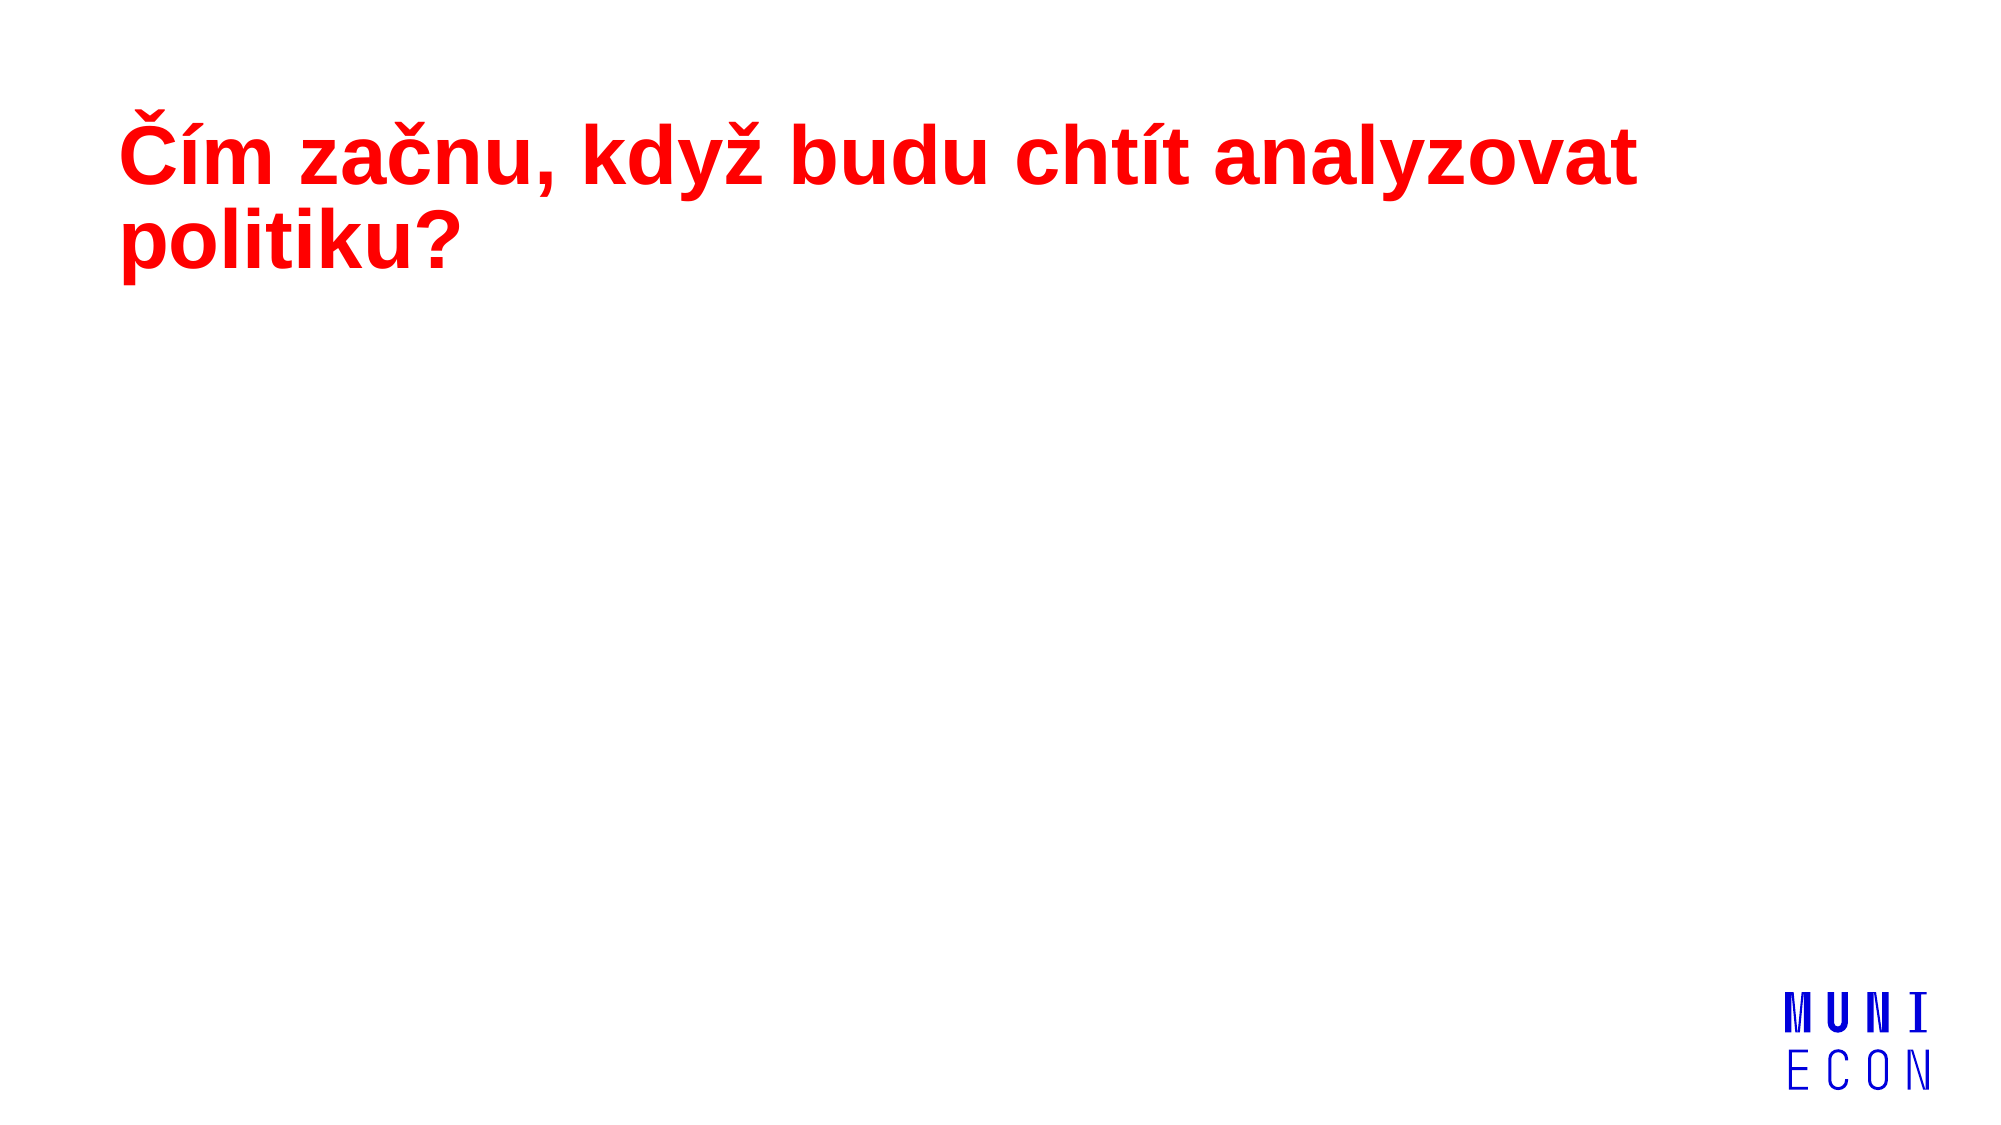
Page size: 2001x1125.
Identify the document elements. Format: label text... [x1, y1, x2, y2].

title Čím začnu, když budu chtít analyzovat politiku? [118, 118, 1883, 193]
